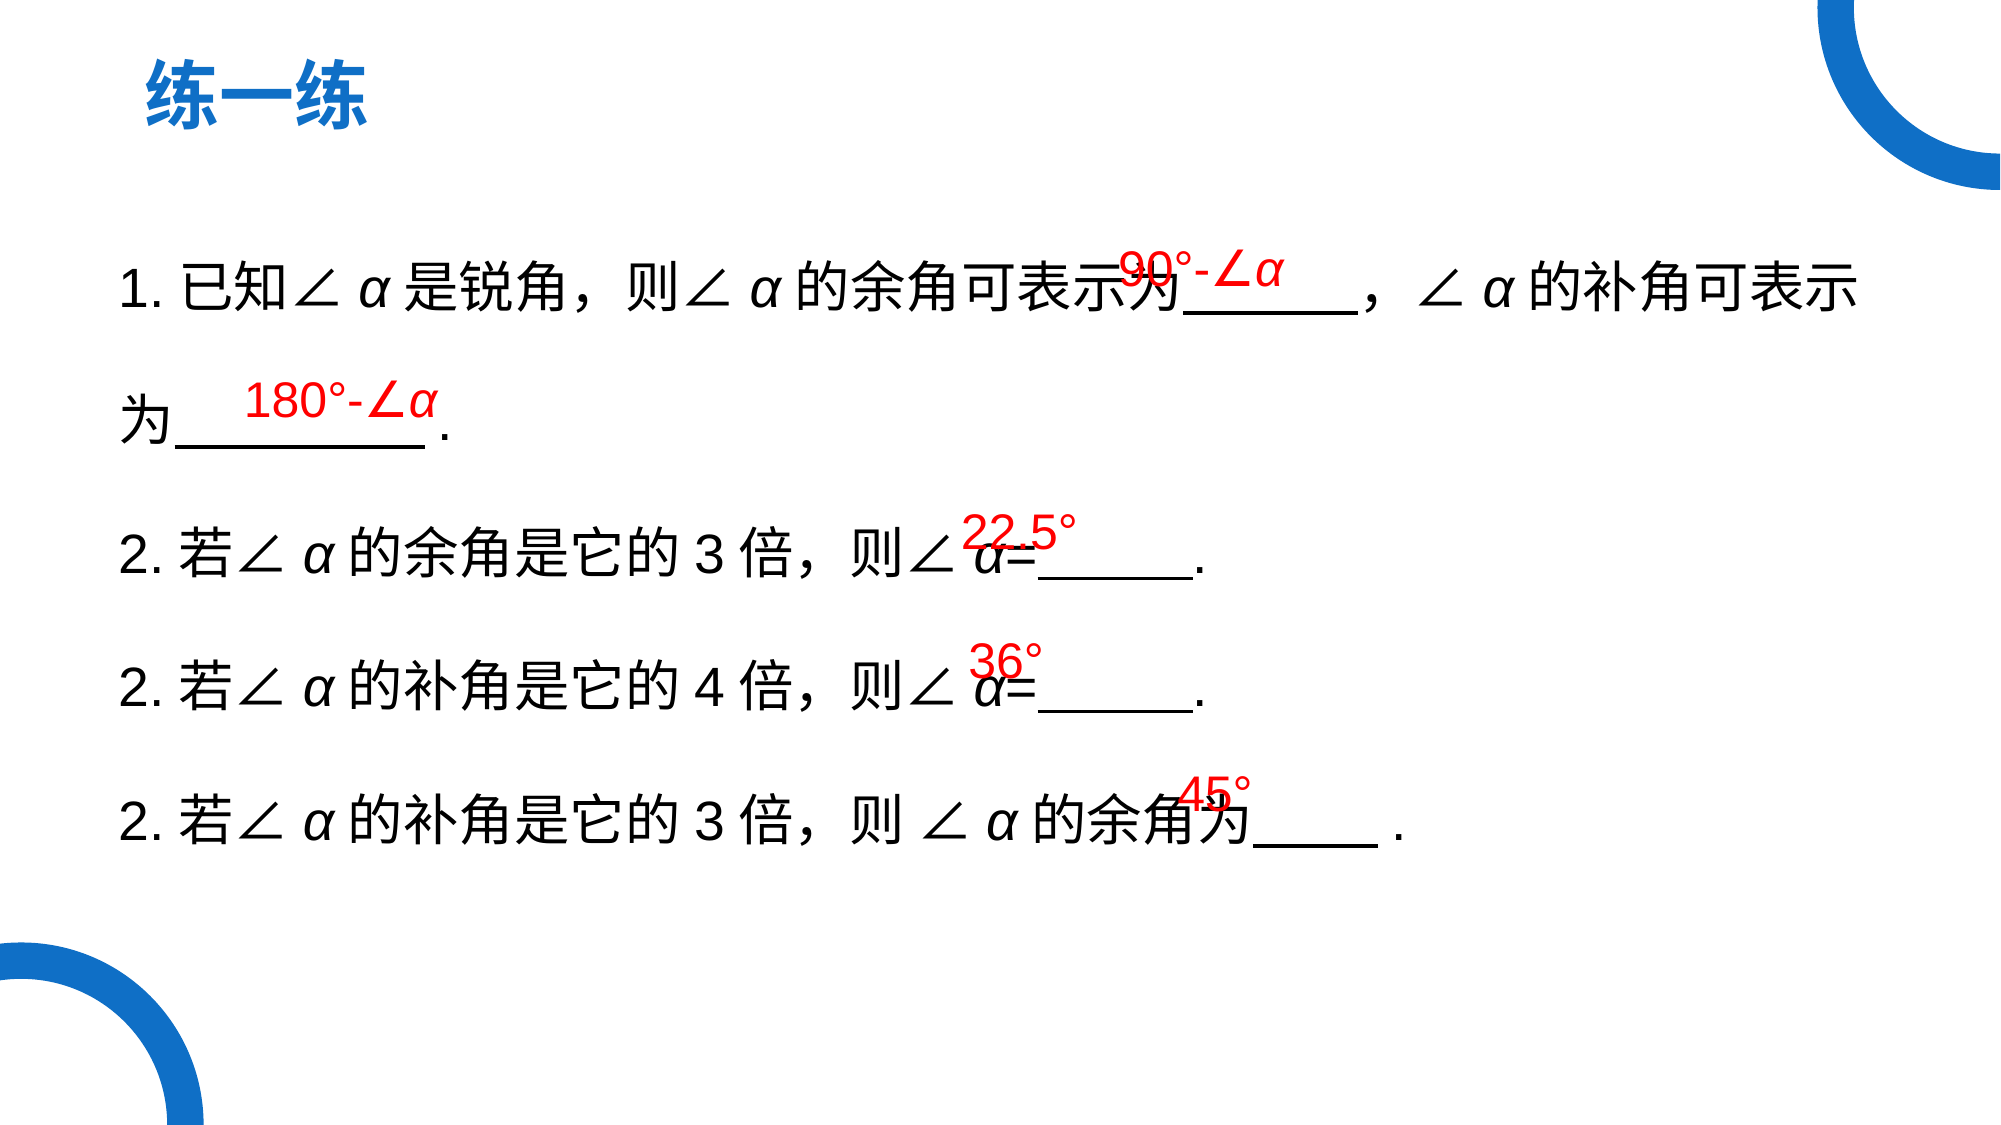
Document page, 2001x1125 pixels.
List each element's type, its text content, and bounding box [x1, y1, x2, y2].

text_box 90°-∠α [1103, 217, 1309, 305]
text_box 45° [1162, 742, 1335, 830]
text_box 36° [953, 608, 1126, 696]
text_box 180°-∠α [229, 348, 680, 435]
text_box 22.5° [946, 479, 1119, 567]
text_box 练一练 [129, 41, 699, 147]
text_box 1.已知∠α是锐角，则∠α的余角可表示为 ，∠α的补角可表示为 . 2.若∠α的余角是它的3倍，则∠α= . 2.若∠α的补角是它的4倍，则∠α= . 2.若∠α的补角是它的3倍，则 ∠α的余角为 . [104, 177, 1910, 859]
